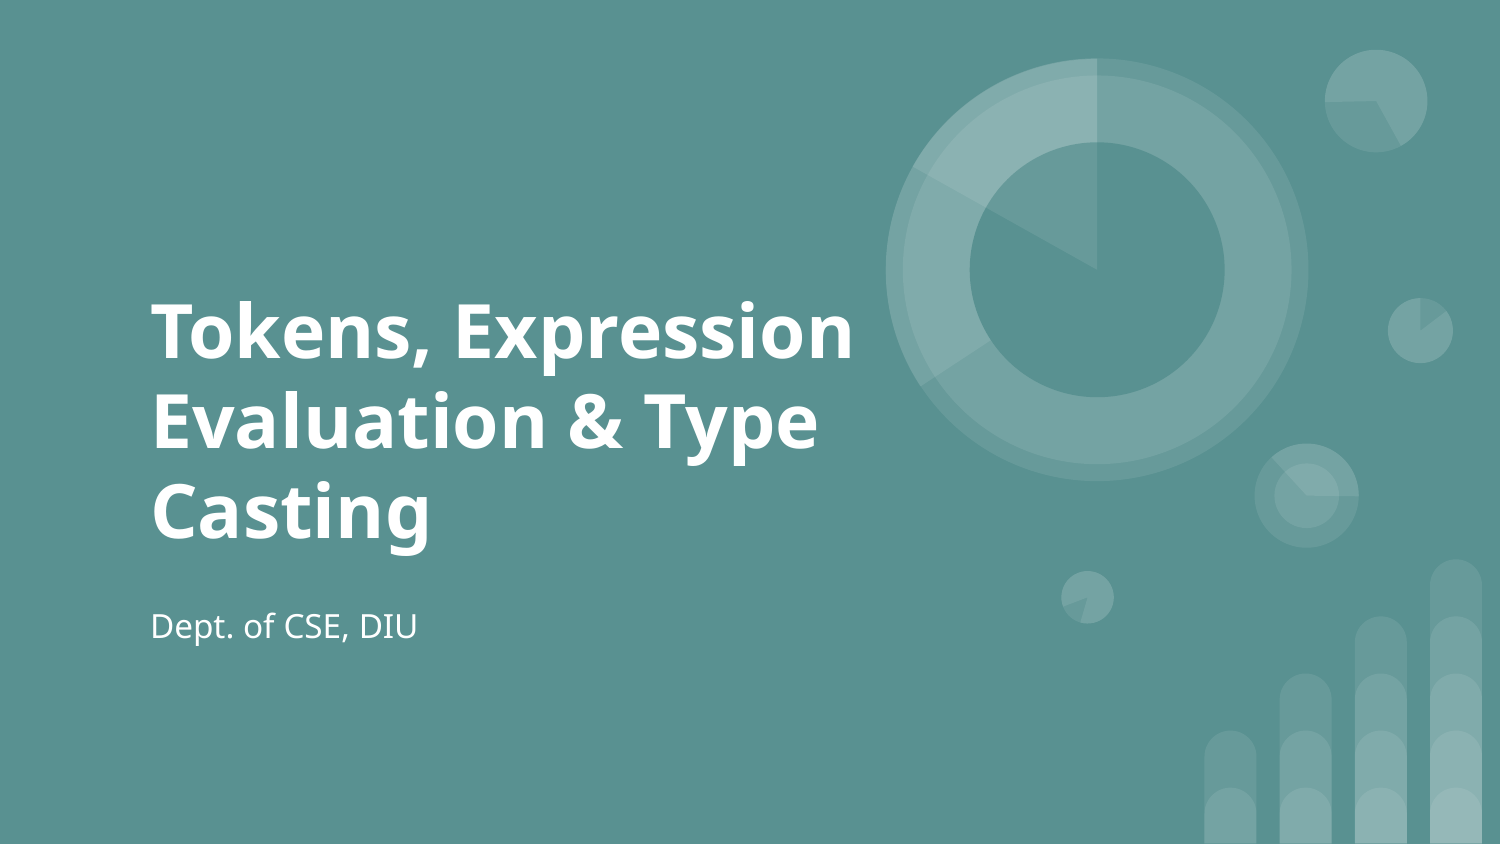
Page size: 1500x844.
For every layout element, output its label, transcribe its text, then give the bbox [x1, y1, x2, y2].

title Tokens, Expression Evaluation & Type Casting [135, 264, 899, 572]
subtitle Dept. of CSE, DIU [135, 589, 834, 704]
